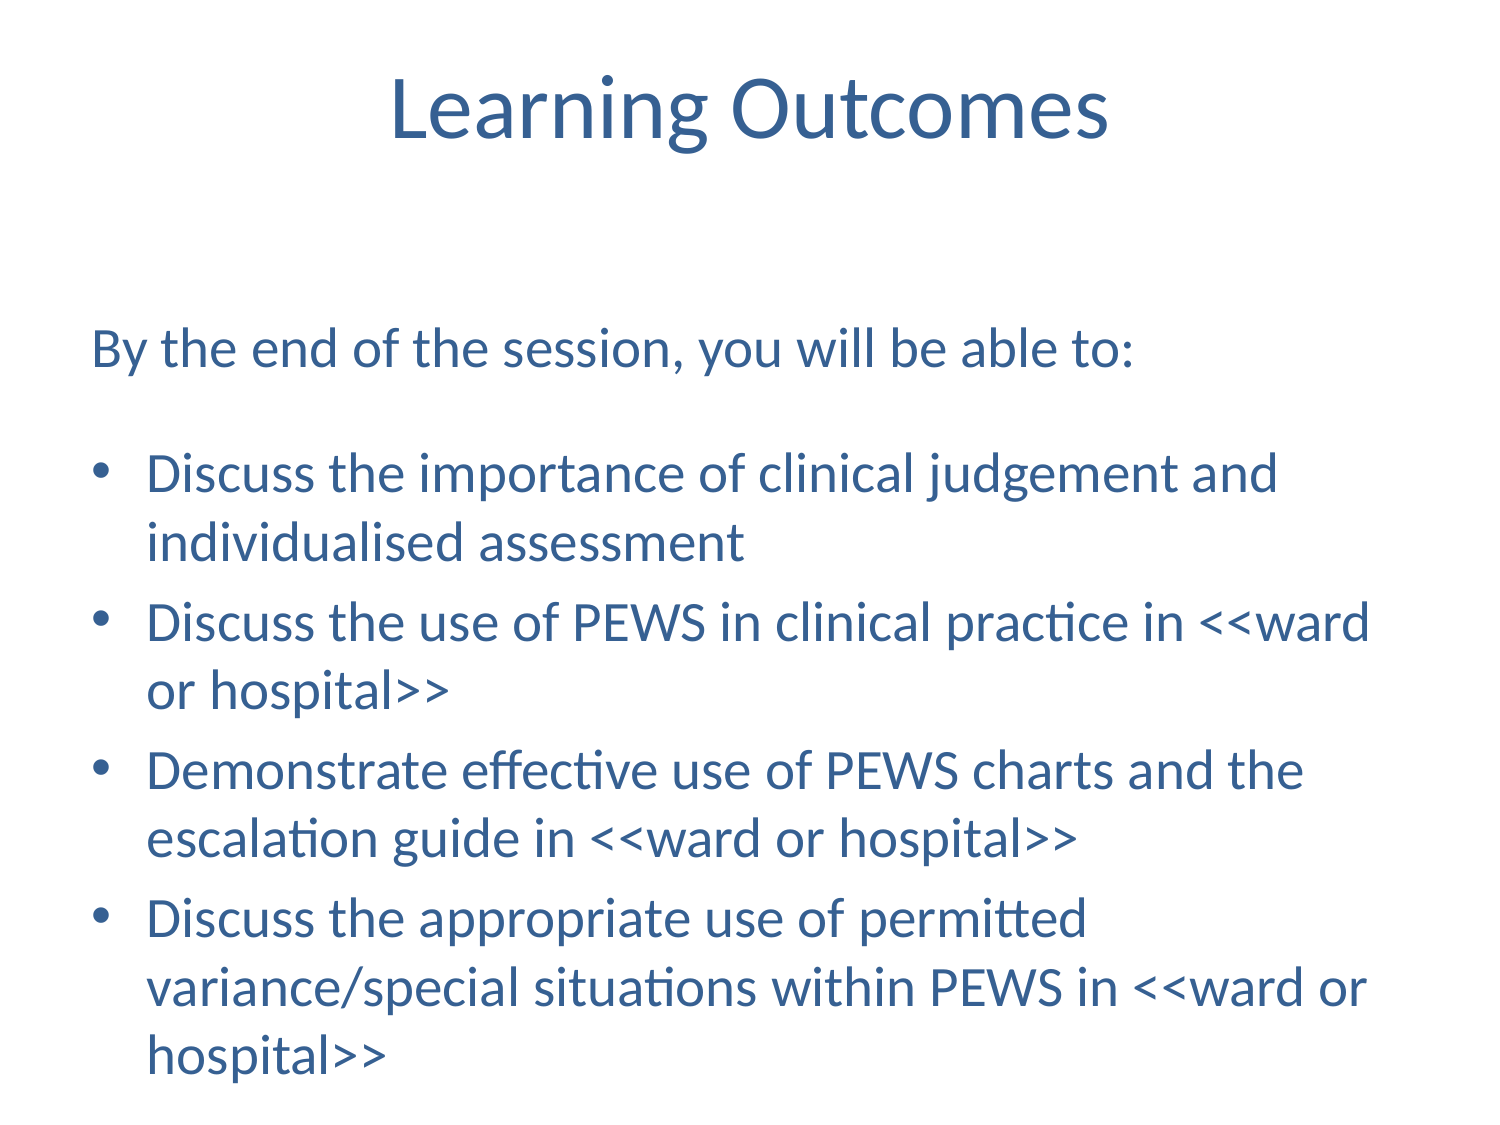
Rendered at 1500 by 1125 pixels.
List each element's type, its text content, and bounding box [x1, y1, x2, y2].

list By the end of the session, you will be able to: Discuss the importance of clinical judgement and individualised assessment Discuss the use of PEWS in clinical practice in <<ward or hospital>> Demonstrate effective use of PEWS charts and the escalation guide in <<ward or hospital>> Discuss the appropriate use of permitted variance/special situations within PEWS in <<ward or hospital>> [76, 302, 1447, 1094]
title Learning Outcomes [75, 30, 1425, 173]
